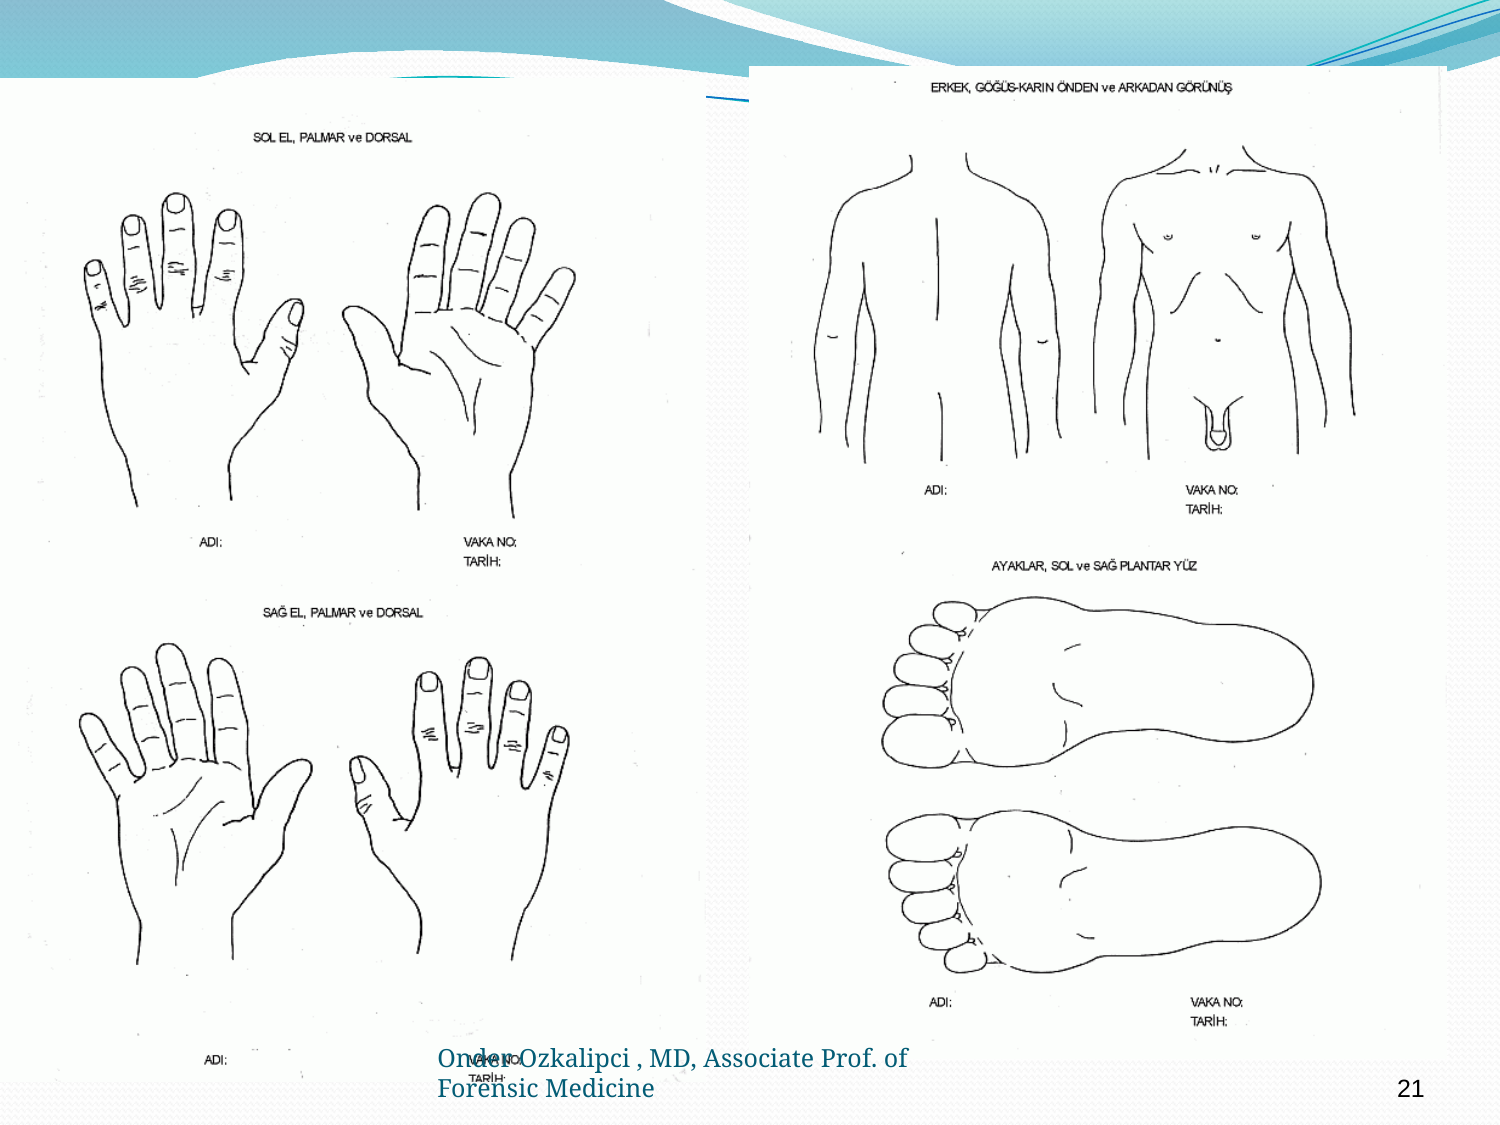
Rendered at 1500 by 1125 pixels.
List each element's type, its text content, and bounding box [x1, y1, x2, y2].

footer Onder Ozkalipci , MD, Associate Prof. of Forensic Medicine [437, 1042, 988, 1103]
slide_number 21 [1074, 1071, 1425, 1103]
picture [0, 77, 706, 1083]
picture [748, 66, 1447, 1059]
